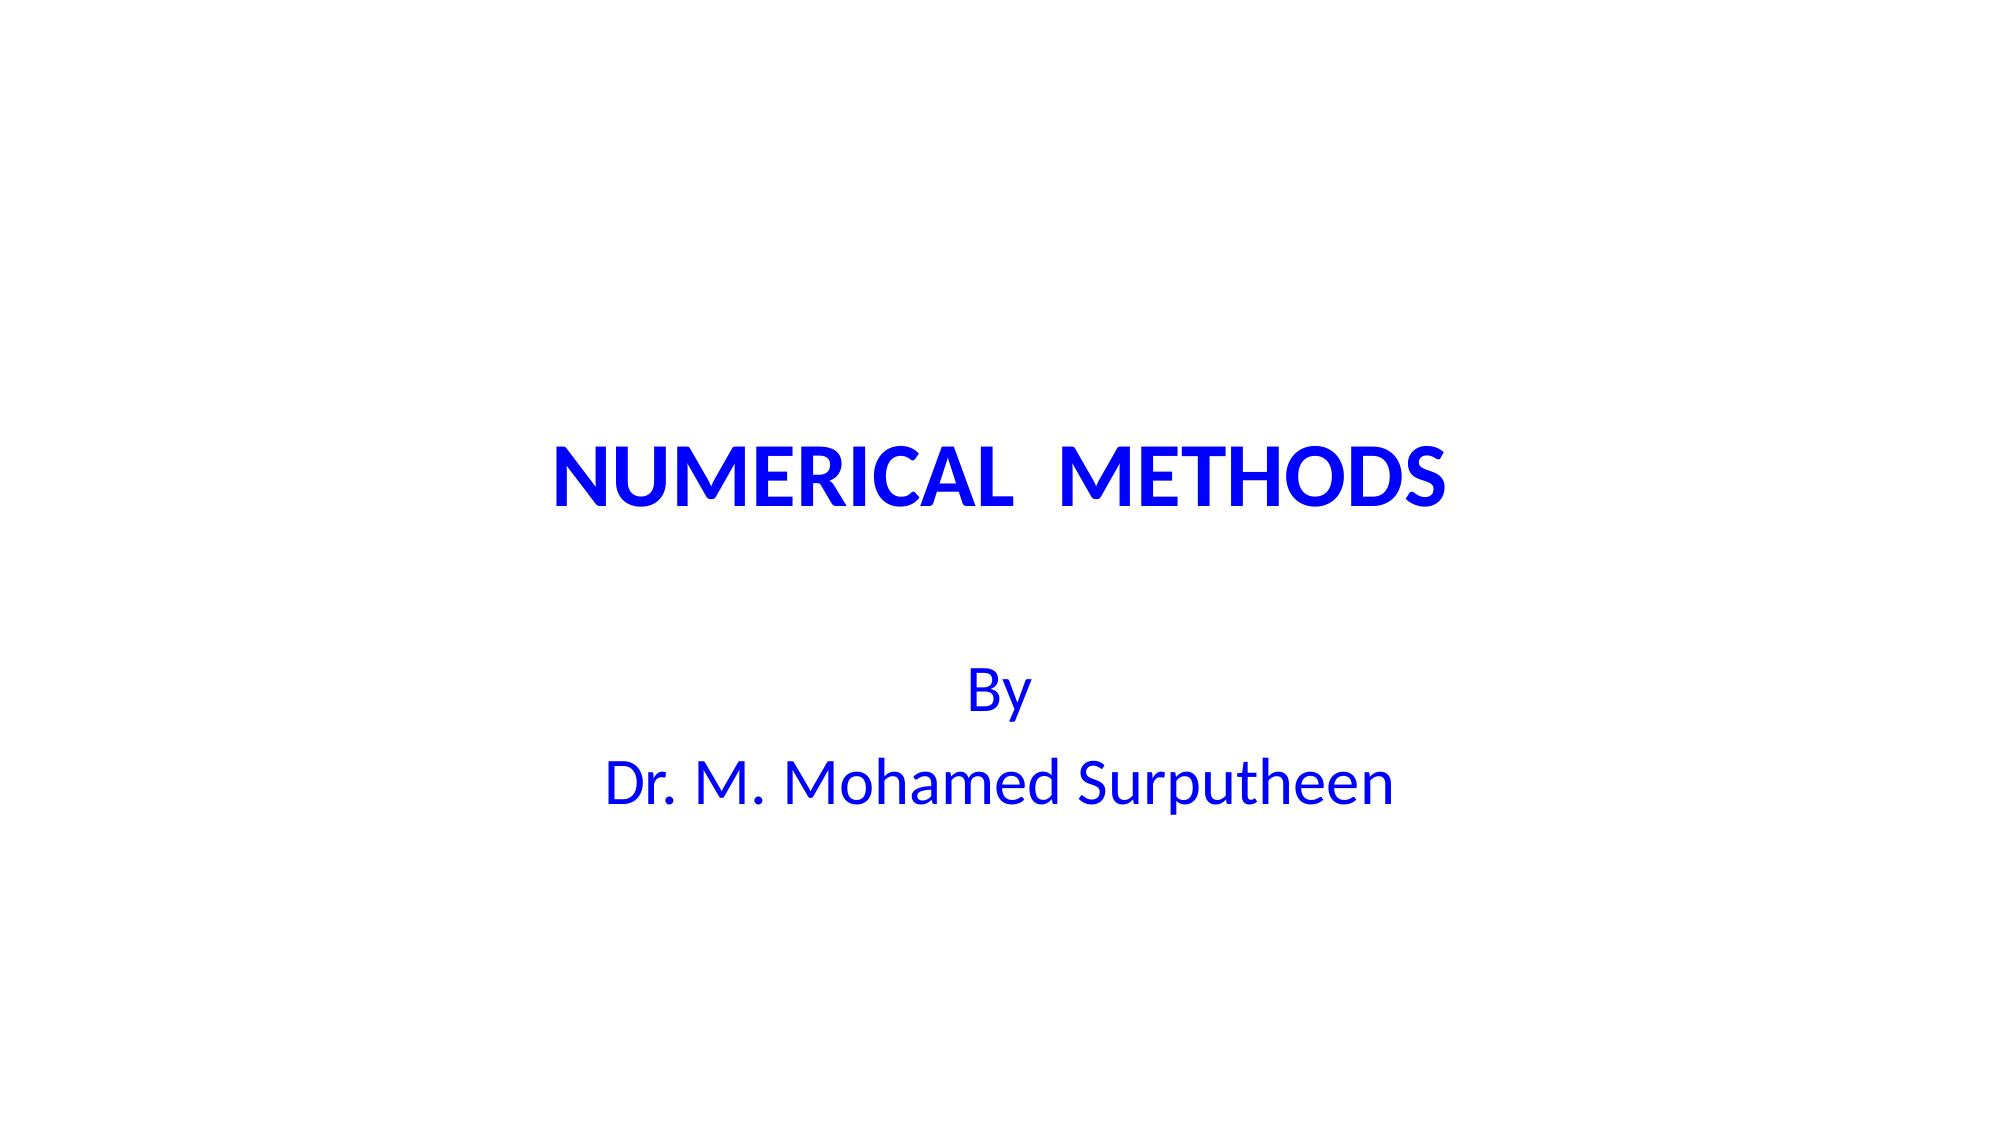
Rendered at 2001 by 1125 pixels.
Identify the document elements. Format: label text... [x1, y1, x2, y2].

title NUMERICAL METHODS [149, 349, 1851, 591]
subtitle By Dr. M. Mohamed Surputheen [299, 637, 1701, 926]
